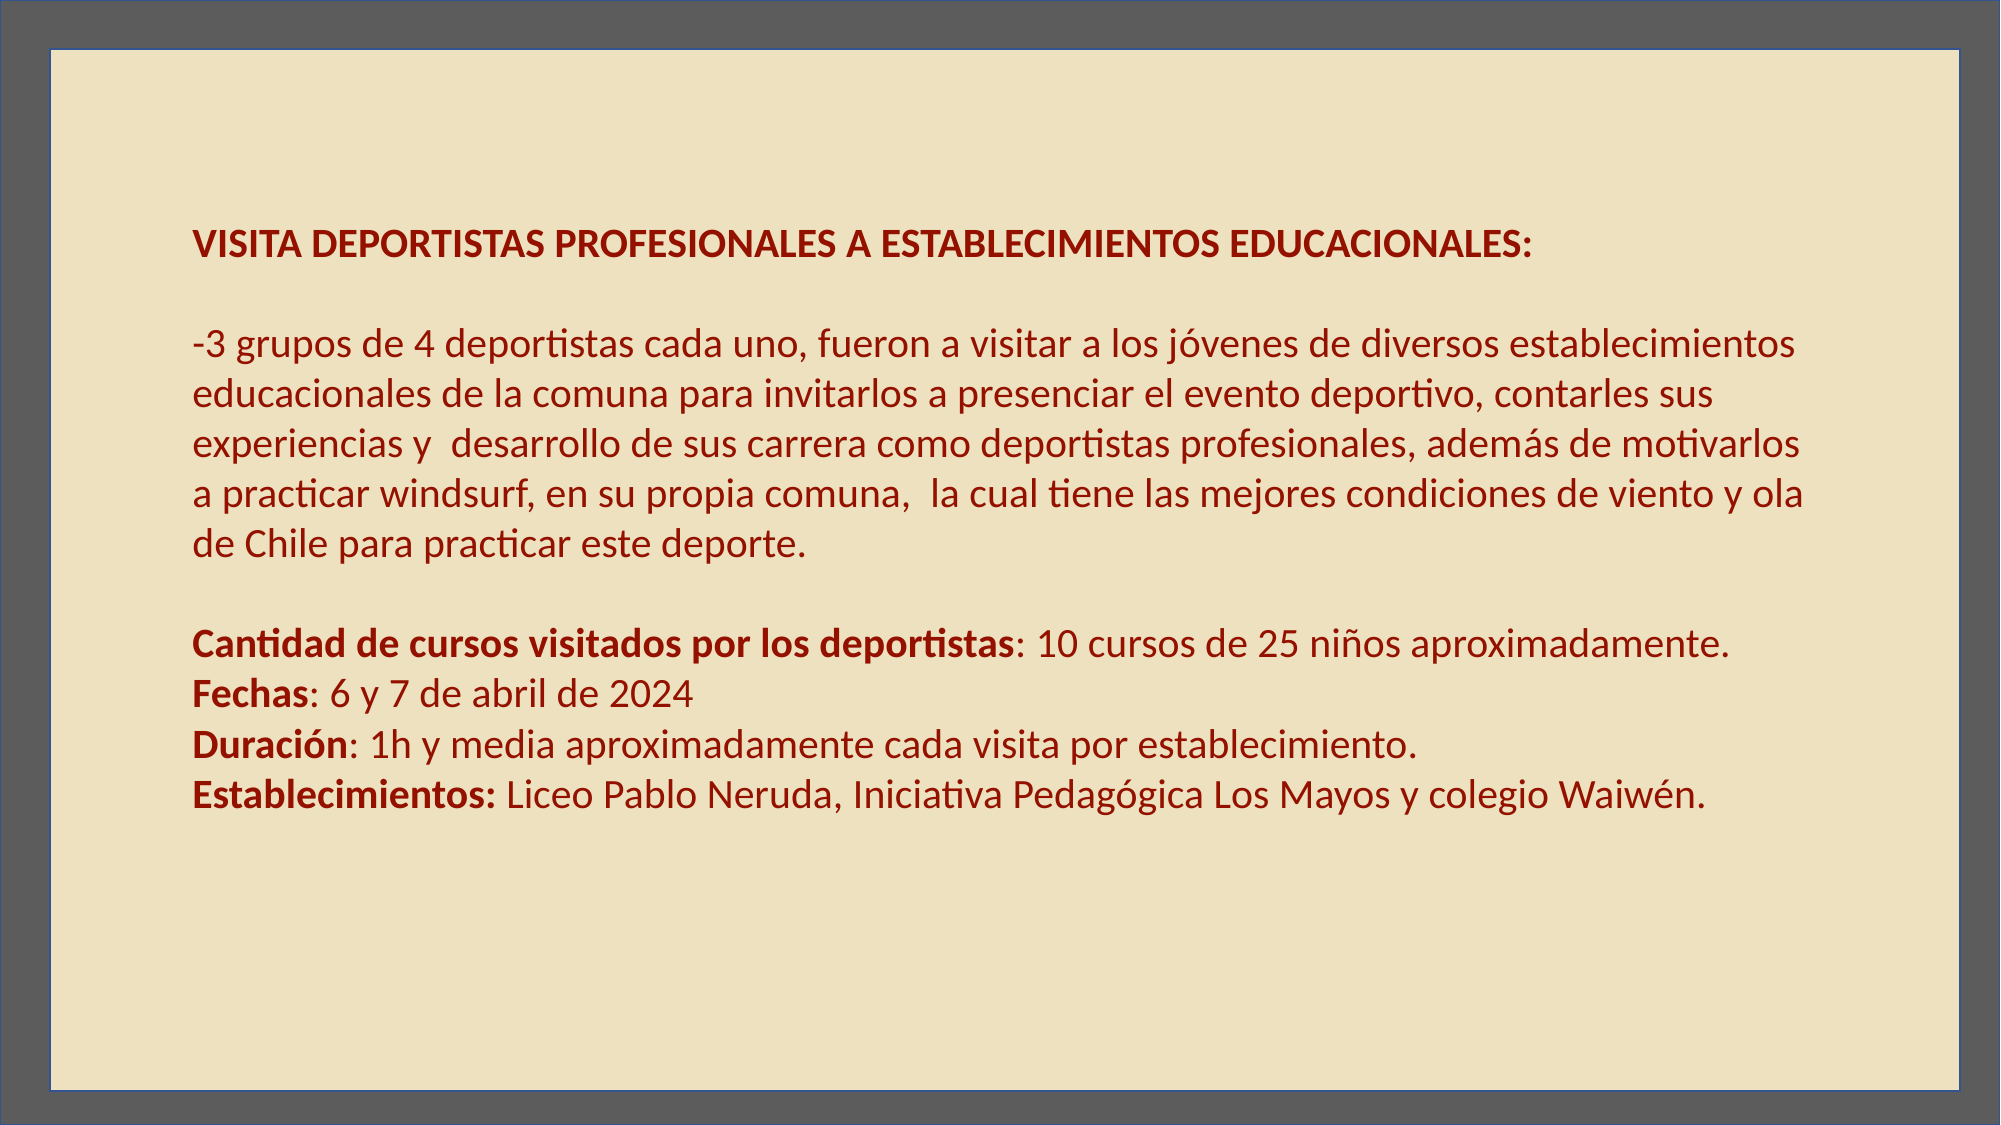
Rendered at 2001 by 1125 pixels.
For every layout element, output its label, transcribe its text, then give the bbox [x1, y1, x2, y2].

text_box [0, 0, 2000, 1125]
text_box [49, 48, 1961, 1092]
text_box VISITA DEPORTISTAS PROFESIONALES A ESTABLECIMIENTOS EDUCACIONALES: -3 grupos de 4 deportistas cada uno, fueron a visitar a los jóvenes de diversos establecimientos educacionales de la comuna para invitarlos a presenciar el evento deportivo, contarles sus experiencias y desarrollo de sus carrera como deportistas profesionales, además de motivarlos a practicar windsurf, en su propia comuna, la cual tiene las mejores condiciones de viento y ola de Chile para practicar este deporte. Cantidad de cursos visitados por los deportistas: 10 cursos de 25 niños aproximadamente. Fechas: 6 y 7 de abril de 2024 Duración: 1h y media aproximadamente cada visita por establecimiento. Establecimientos: Liceo Pablo Neruda, Iniciativa Pedagógica Los Mayos y colegio Waiwén. [177, 158, 1833, 974]
